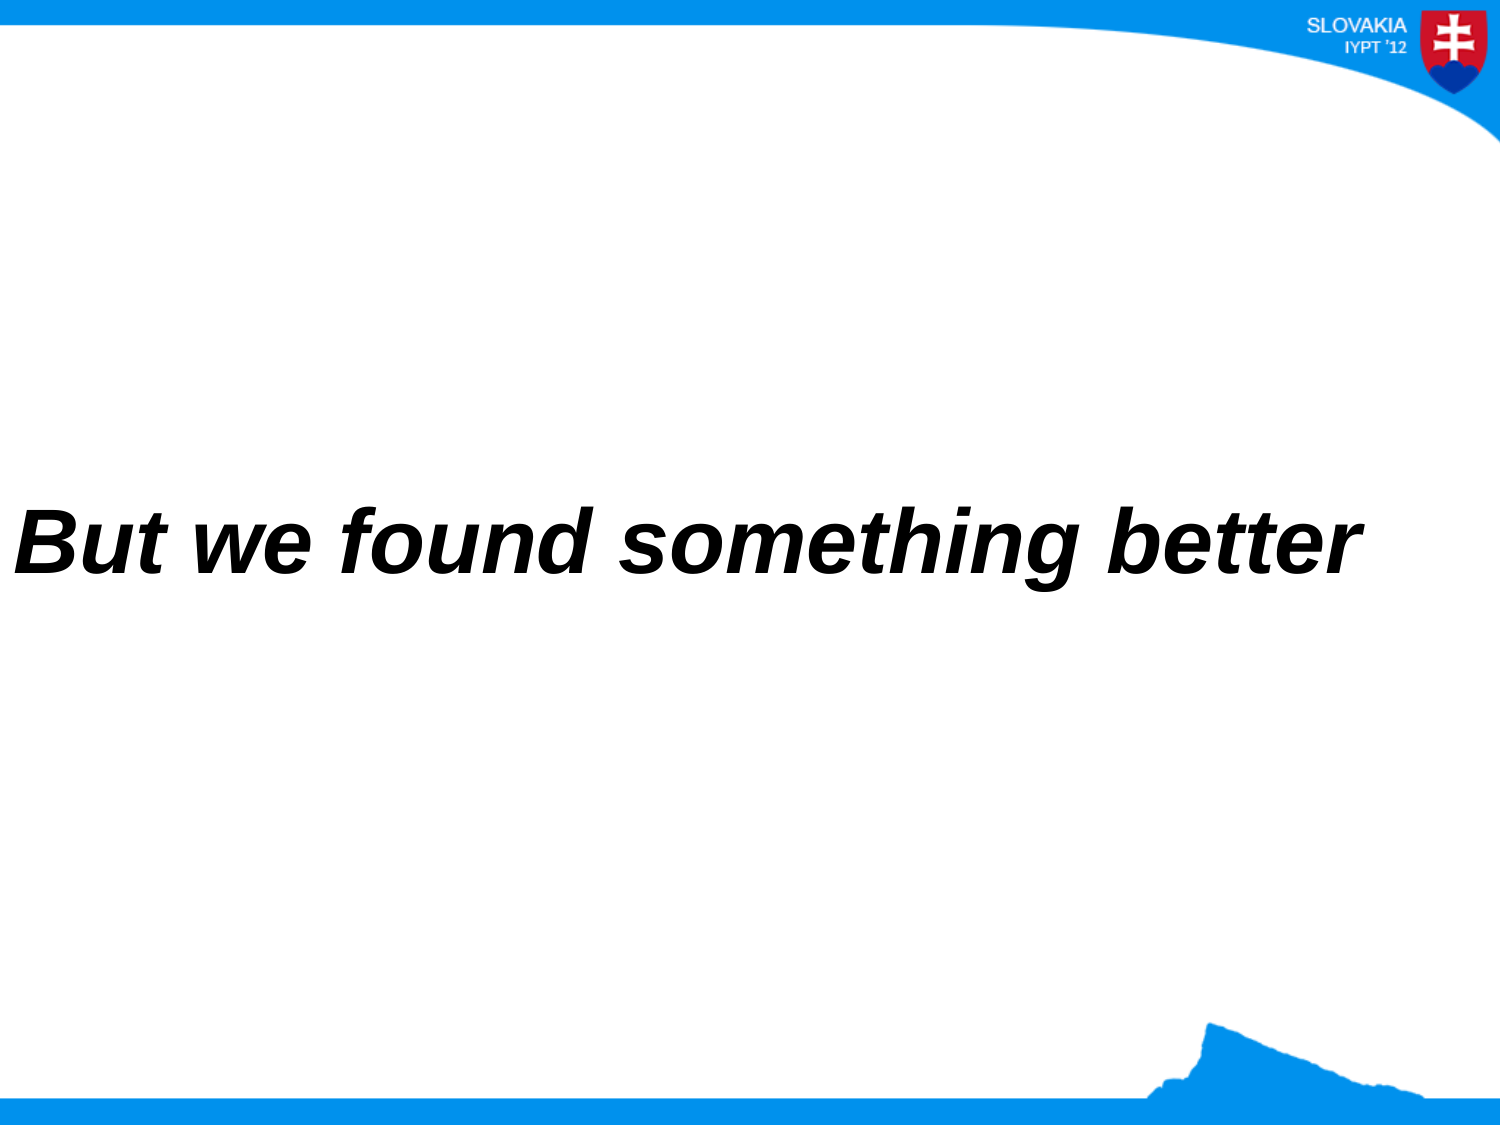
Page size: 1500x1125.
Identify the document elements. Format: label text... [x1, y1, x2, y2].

picture [0, 0, 1500, 1125]
text_box But we found something better [0, 474, 1378, 600]
